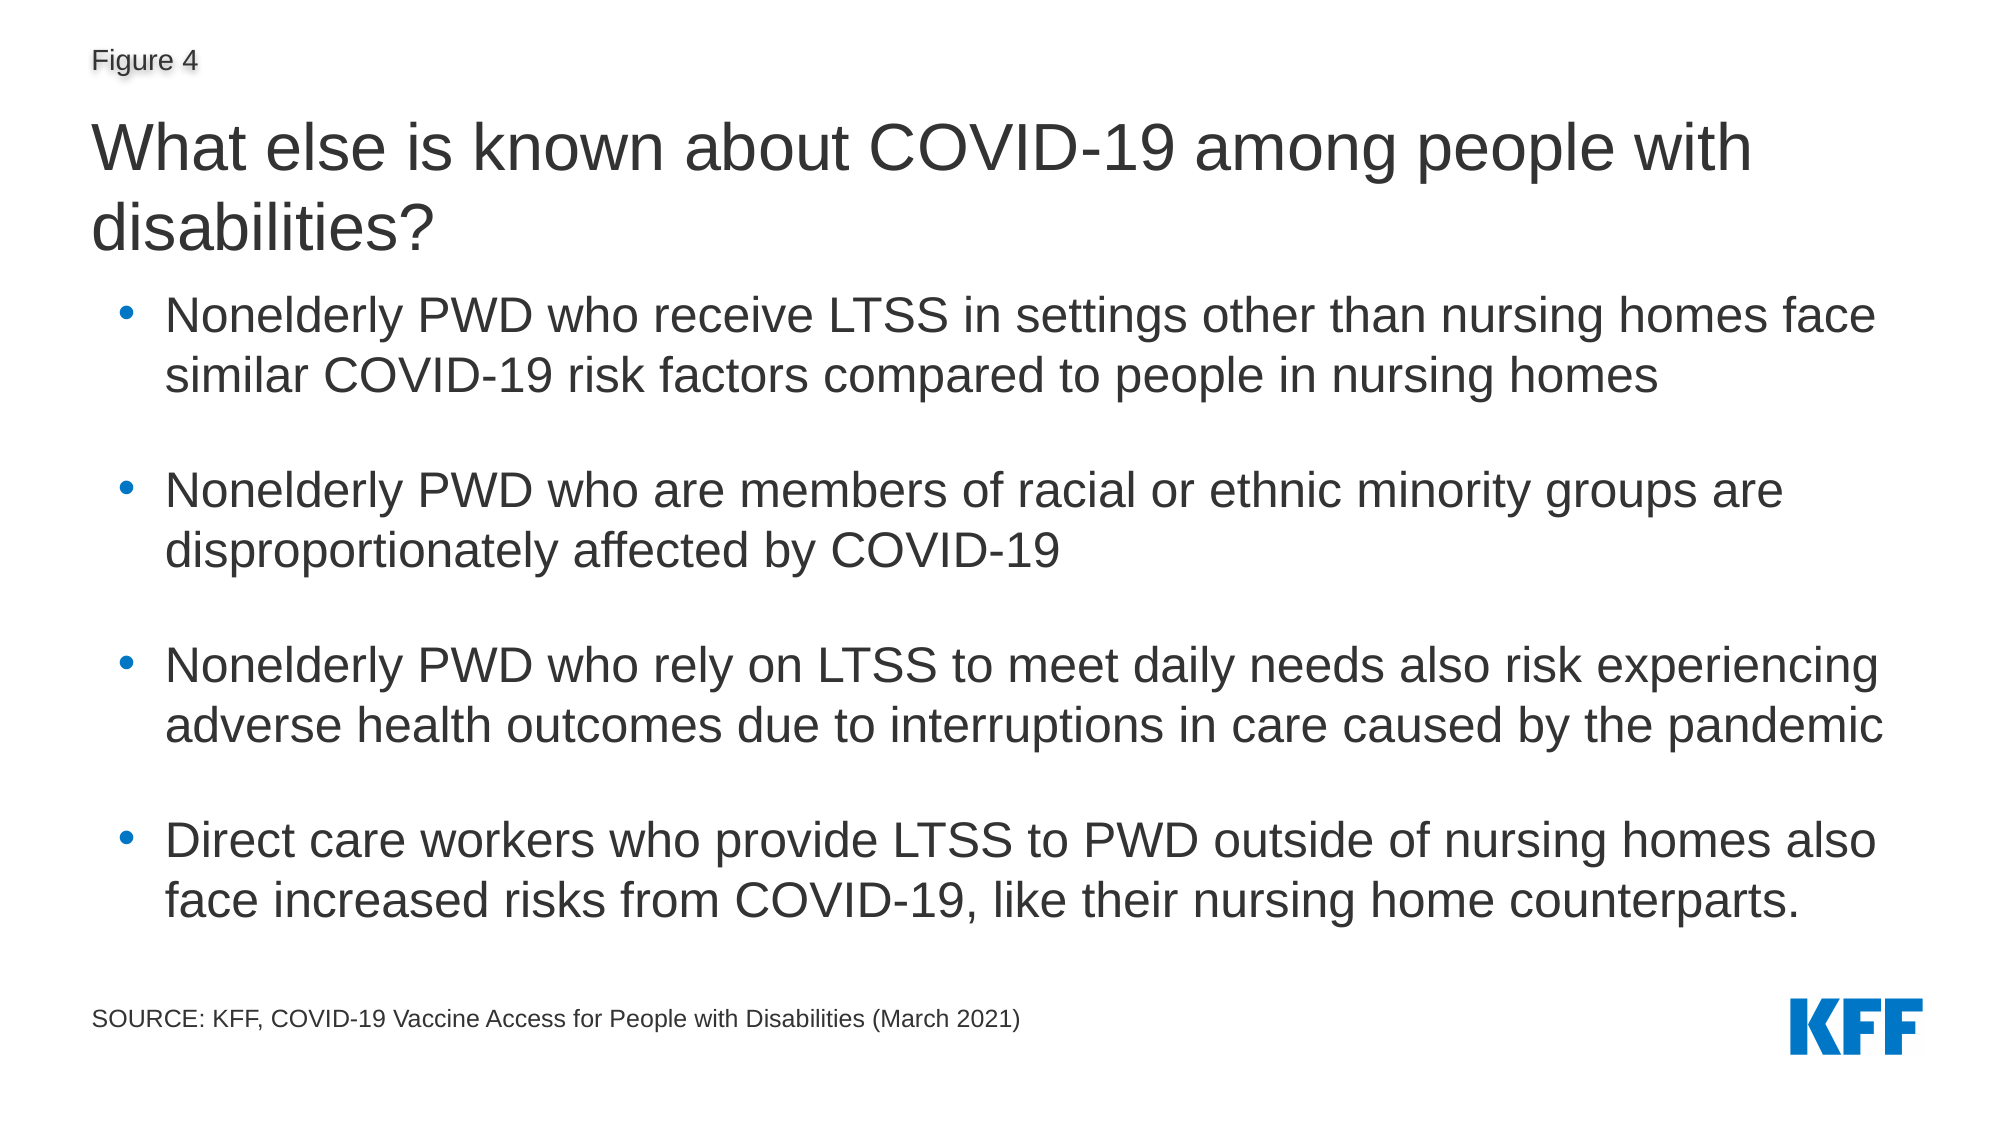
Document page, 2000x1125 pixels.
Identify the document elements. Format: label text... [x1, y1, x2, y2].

list Nonelderly PWD who receive LTSS in settings other than nursing homes face similar COVID-19 risk factors compared to people in nursing homes Nonelderly PWD who are members of racial or ethnic minority groups are disproportionately affected by COVID-19 Nonelderly PWD who rely on LTSS to meet daily needs also risk experiencing adverse health outcomes due to interruptions in care caused by the pandemic Direct care workers who provide LTSS to PWD outside of nursing homes also face increased risks from COVID-19, like their nursing home counterparts. [76, 275, 1926, 978]
picture [1788, 996, 1925, 1057]
title What else is known about COVID-19 among people with disabilities? [76, 96, 1925, 238]
list SOURCE: KFF, COVID-19 Vaccine Access for People with Disabilities (March 2021) [76, 995, 1757, 1109]
